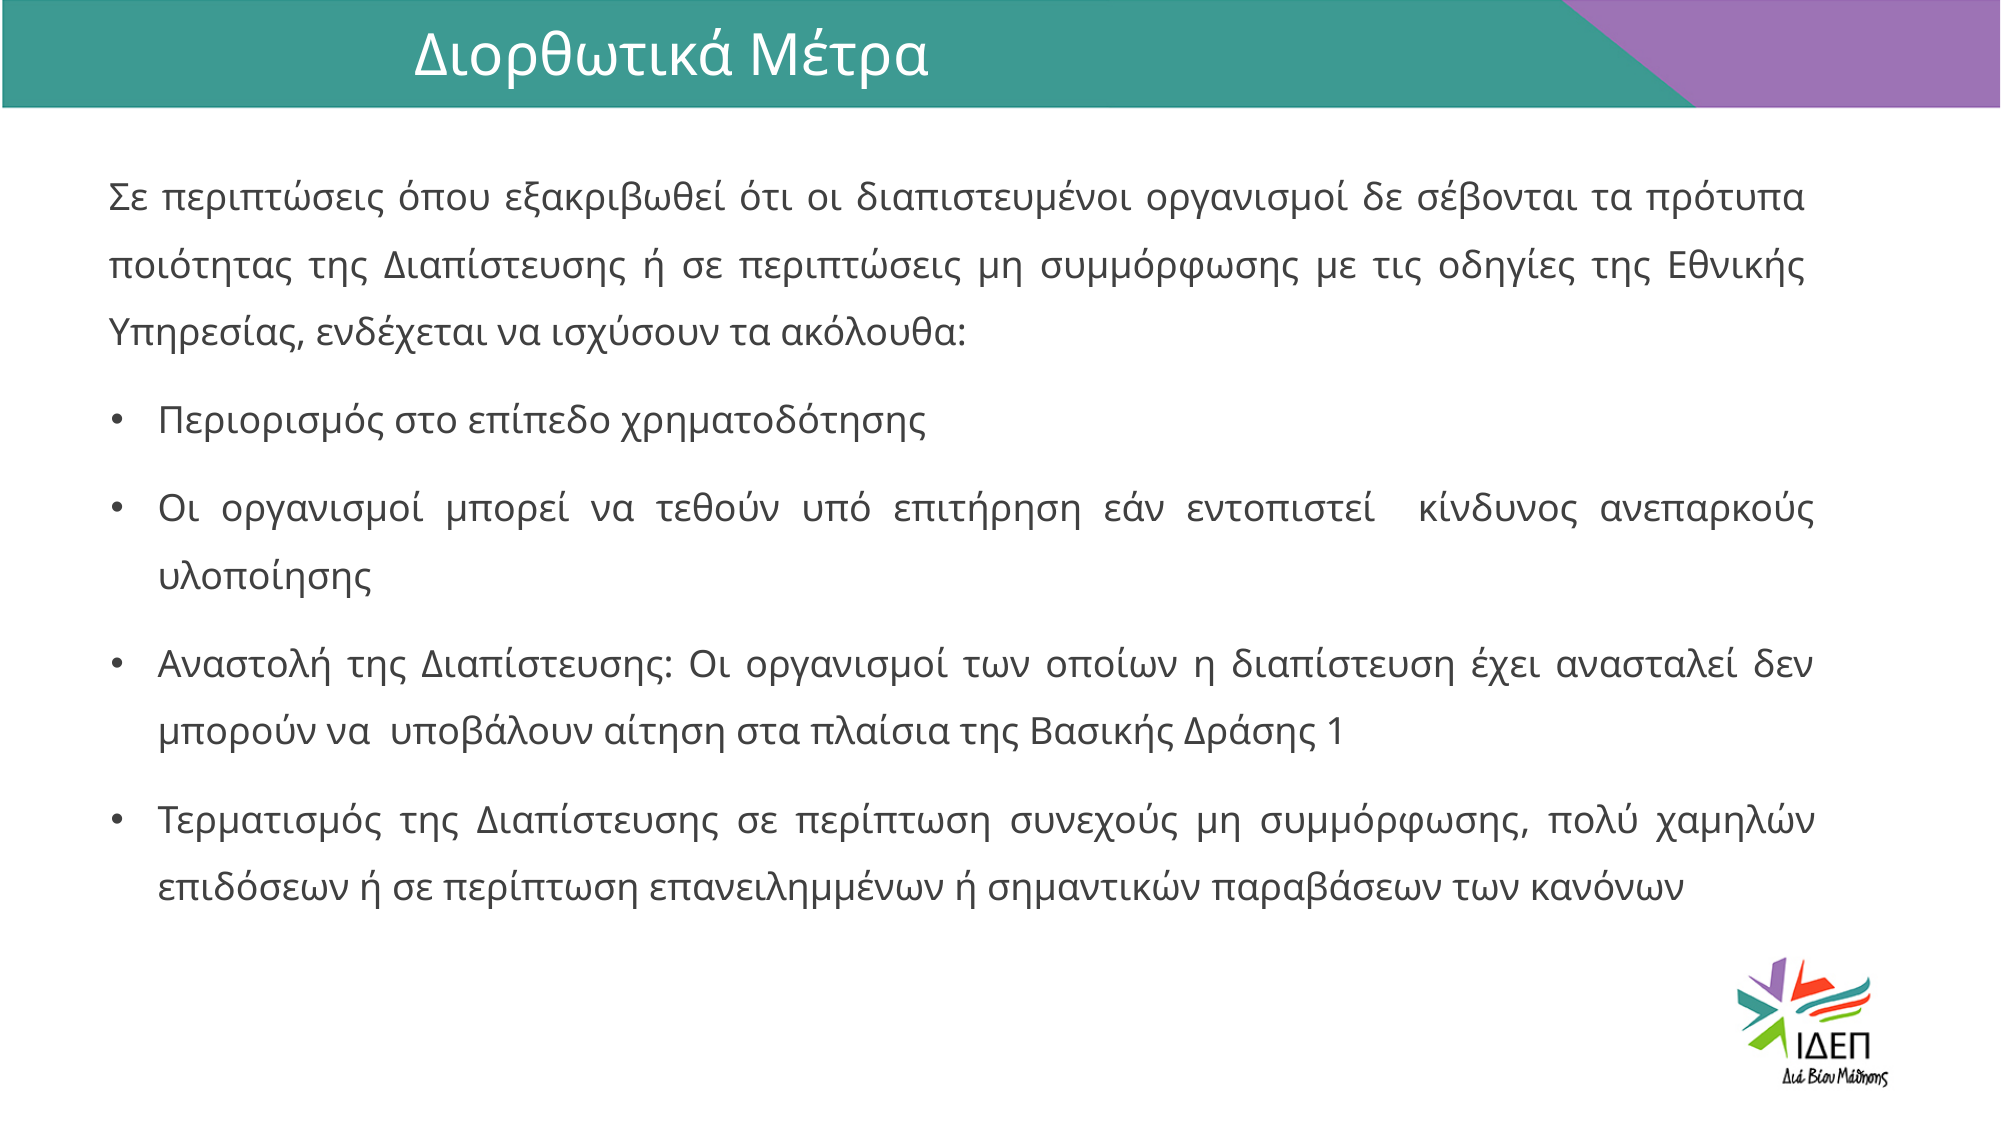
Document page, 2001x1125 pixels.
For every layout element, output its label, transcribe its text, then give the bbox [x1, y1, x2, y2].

text_box Σε περιπτώσεις όπου εξακριβωθεί ότι οι διαπιστευμένοι οργανισμοί δε σέβονται τα πρότυπα ποιότητας της Διαπίστευσης ή σε περιπτώσεις μη συμμόρφωσης με τις οδηγίες της Εθνικής Υπηρεσίας, ενδέχεται να ισχύσουν τα ακόλουθα: Περιορισμός στο επίπεδο χρηματοδότησης Οι οργανισμοί μπορεί να τεθούν υπό επιτήρηση εάν εντοπιστεί κίνδυνος ανεπαρκούς υλοποίησης Αναστολή της Διαπίστευσης: Οι οργανισμοί των οποίων η διαπίστευση έχει ανασταλεί δεν μπορούν να υποβάλουν αίτηση στα πλαίσια της Βασικής Δράσης 1 Τερματισμός της Διαπίστευσης σε περίπτωση συνεχούς μη συμμόρφωσης, πολύ χαμηλών επιδόσεων ή σε περίπτωση επανειλημμένων ή σημαντικών παραβάσεων των κανόνων [93, 143, 1832, 961]
picture [0, 0, 2001, 1125]
text_box Διορθωτικά Μέτρα [0, 9, 1345, 95]
